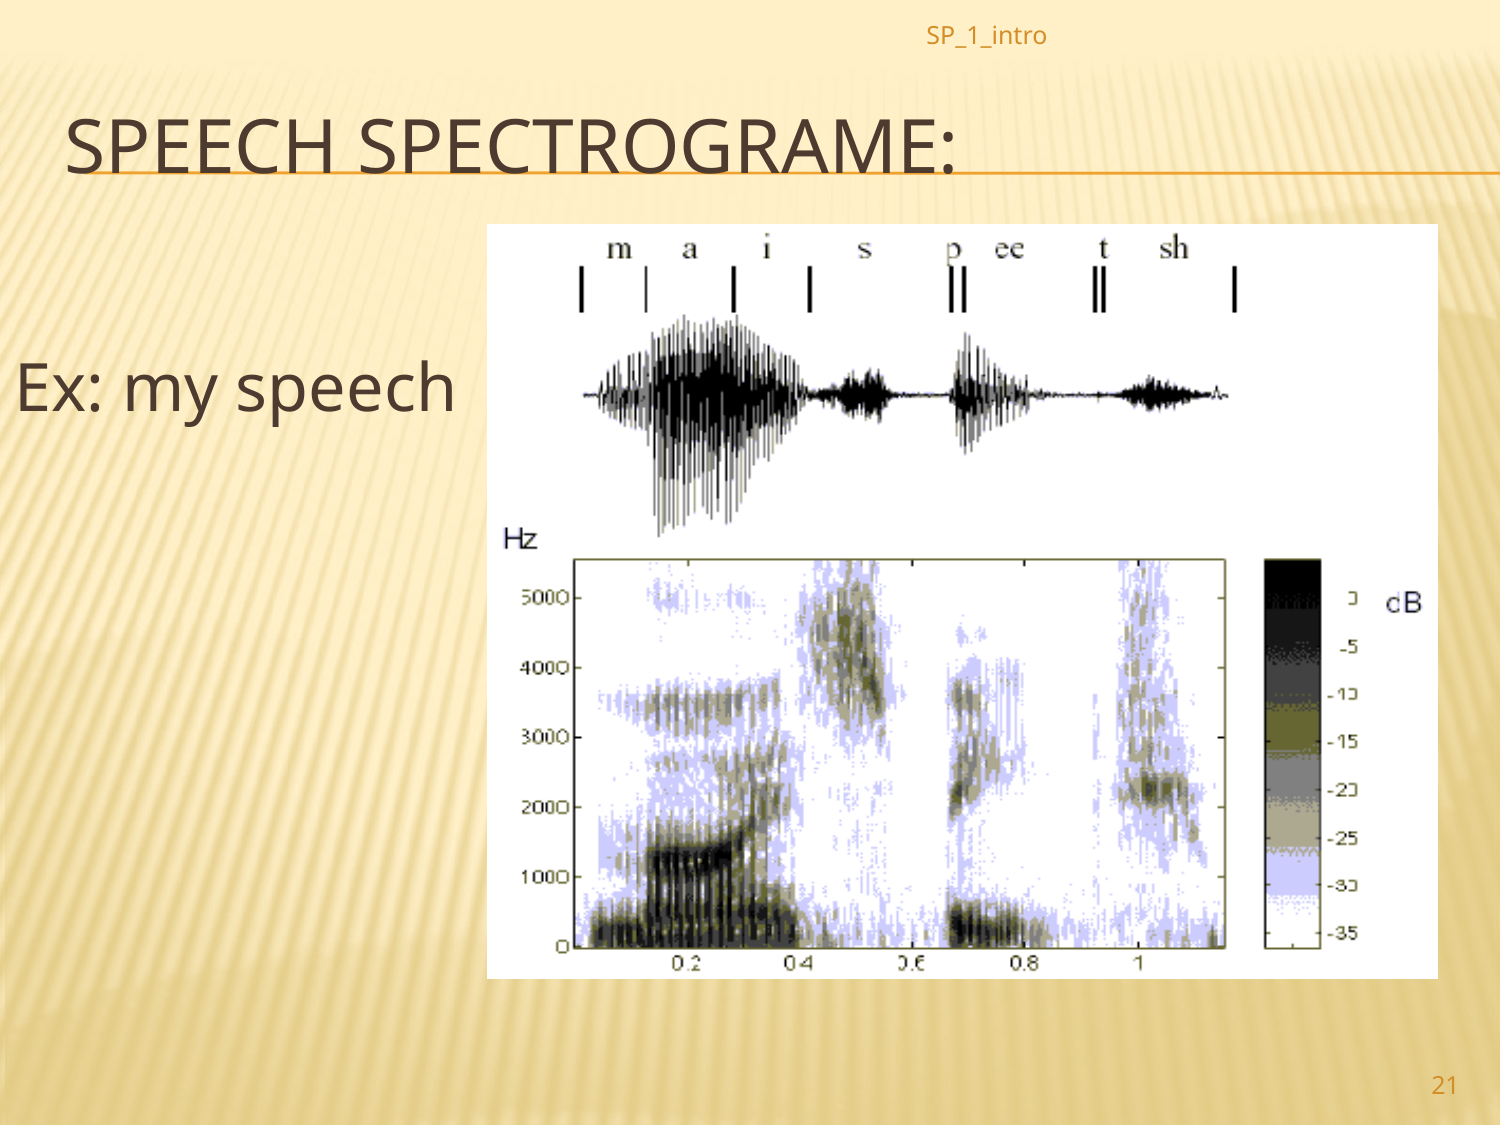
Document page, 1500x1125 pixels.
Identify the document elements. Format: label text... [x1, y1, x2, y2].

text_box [487, 224, 1438, 979]
footer SP_1_intro [587, 12, 1063, 60]
title Speech Spectrograme: [50, 75, 1475, 213]
slide_number 21 [1350, 1061, 1475, 1103]
list Ex: my speech [0, 337, 1432, 1013]
